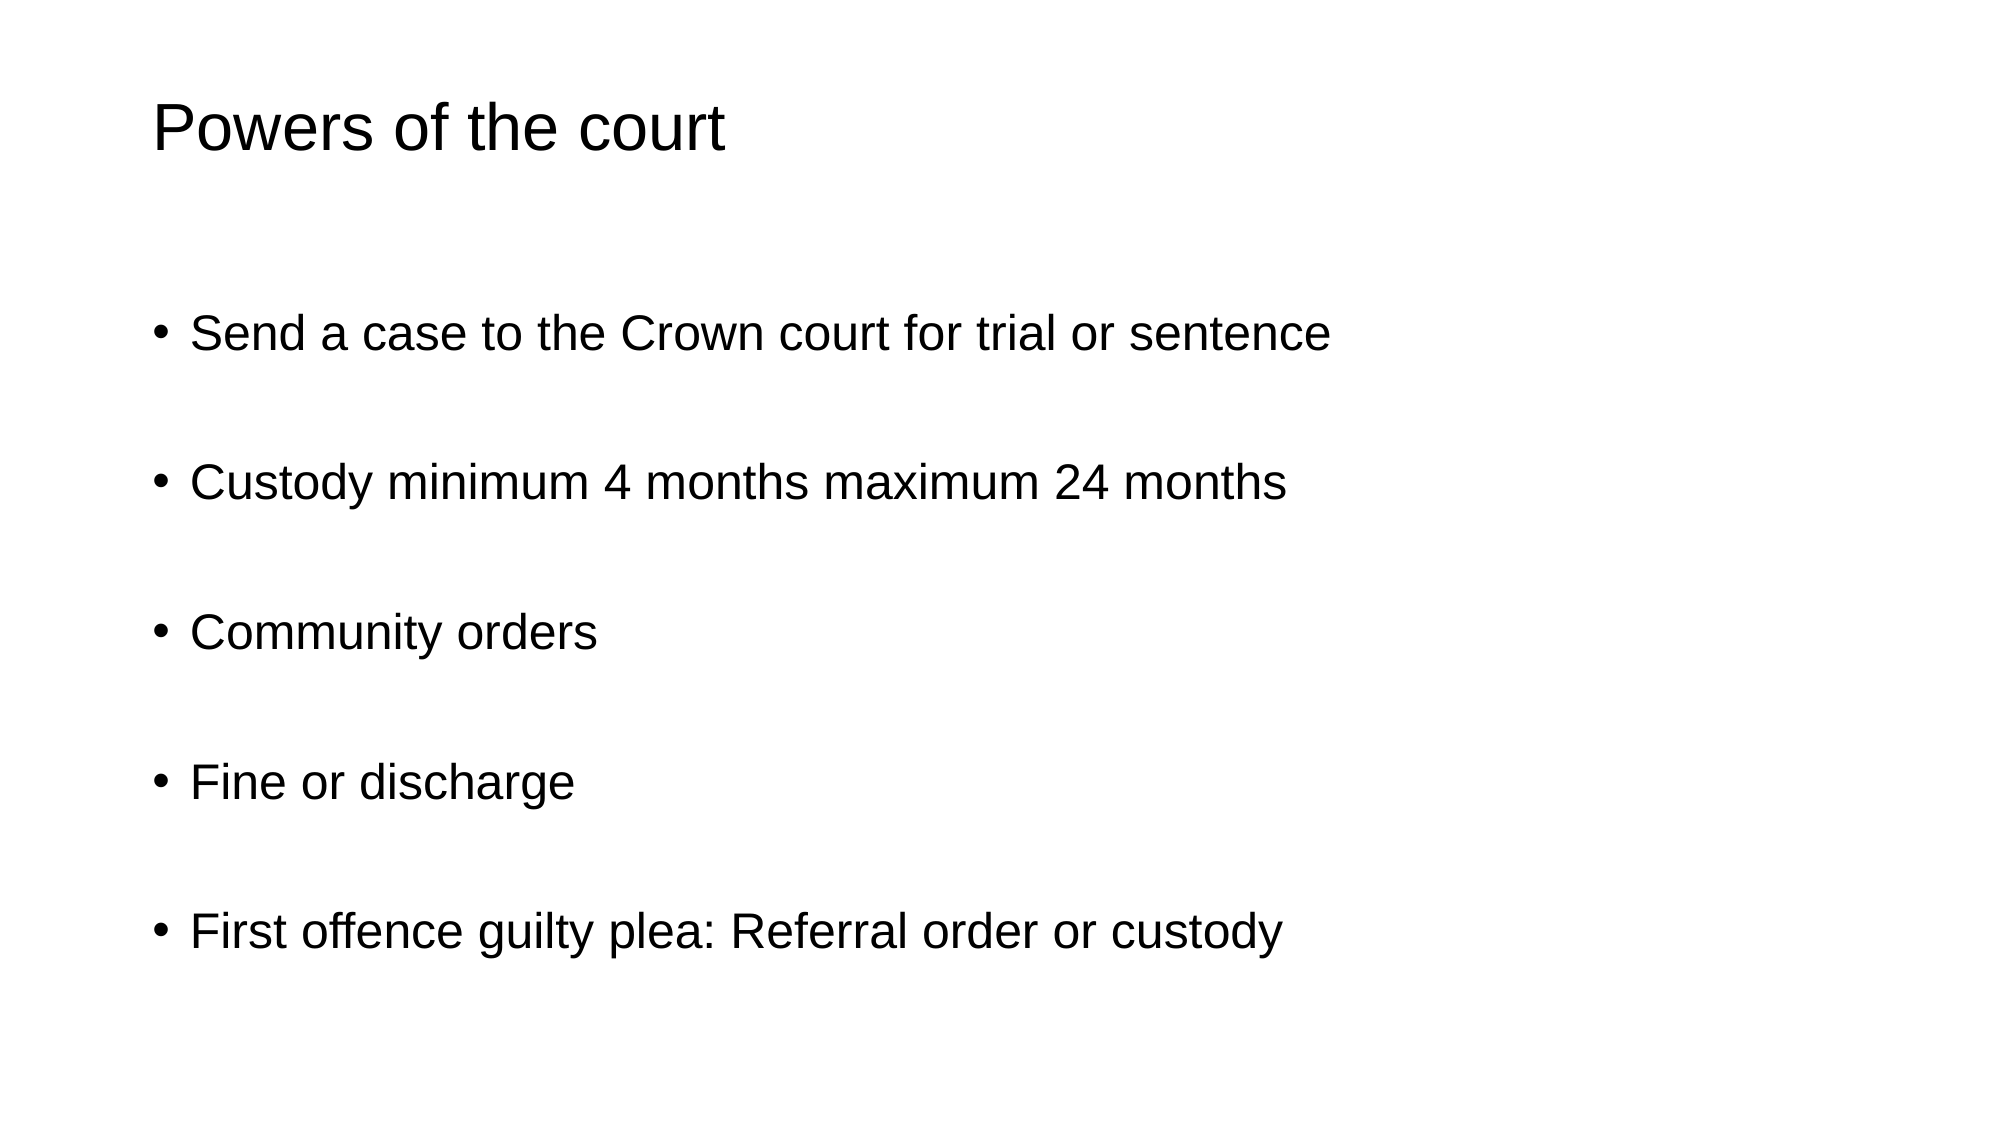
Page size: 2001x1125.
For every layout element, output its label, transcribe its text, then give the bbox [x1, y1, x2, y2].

list Send a case to the Crown court for trial or sentence Custody minimum 4 months maximum 24 months Community orders Fine or discharge First offence guilty plea: Referral order or custody [137, 299, 1863, 1014]
title Powers of the court [137, 59, 1863, 278]
